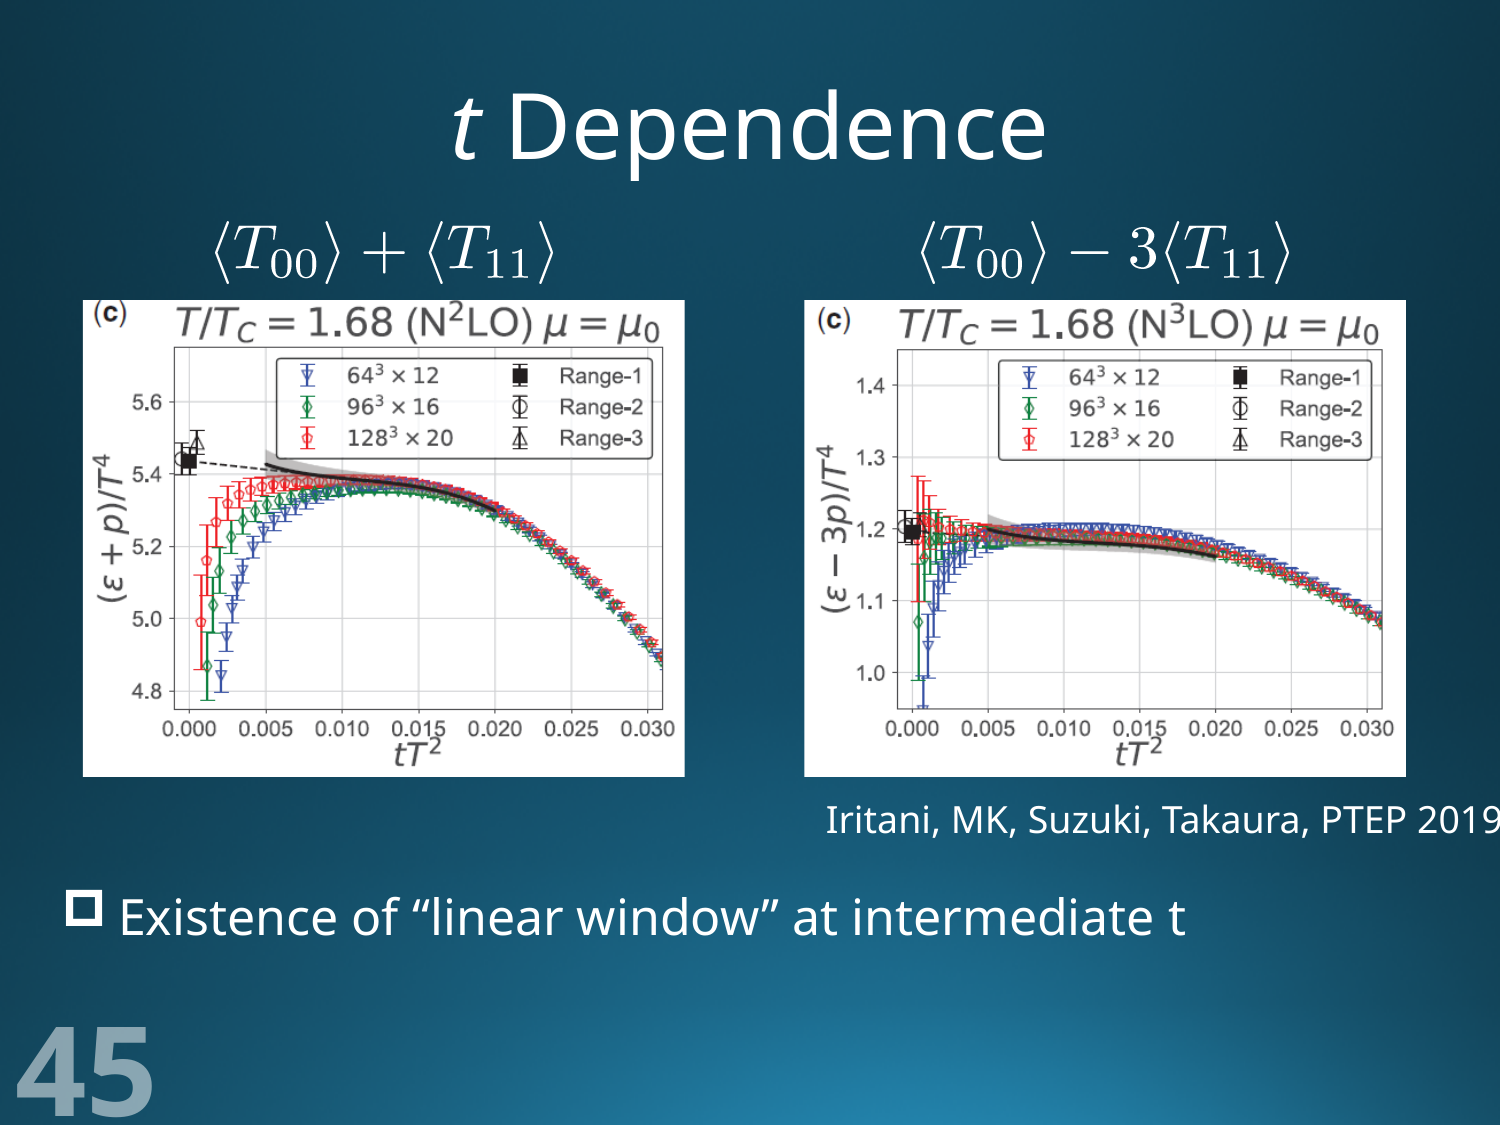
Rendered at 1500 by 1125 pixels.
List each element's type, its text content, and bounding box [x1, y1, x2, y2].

title t Dependence [103, 21, 1397, 240]
text_box Iritani, MK, Suzuki, Takaura, PTEP 2019 [811, 788, 1500, 848]
text_box Existence of “linear window” at intermediate t [47, 877, 1202, 953]
picture [0, 0, 1500, 1125]
slide_number 45 [0, 1046, 338, 1107]
